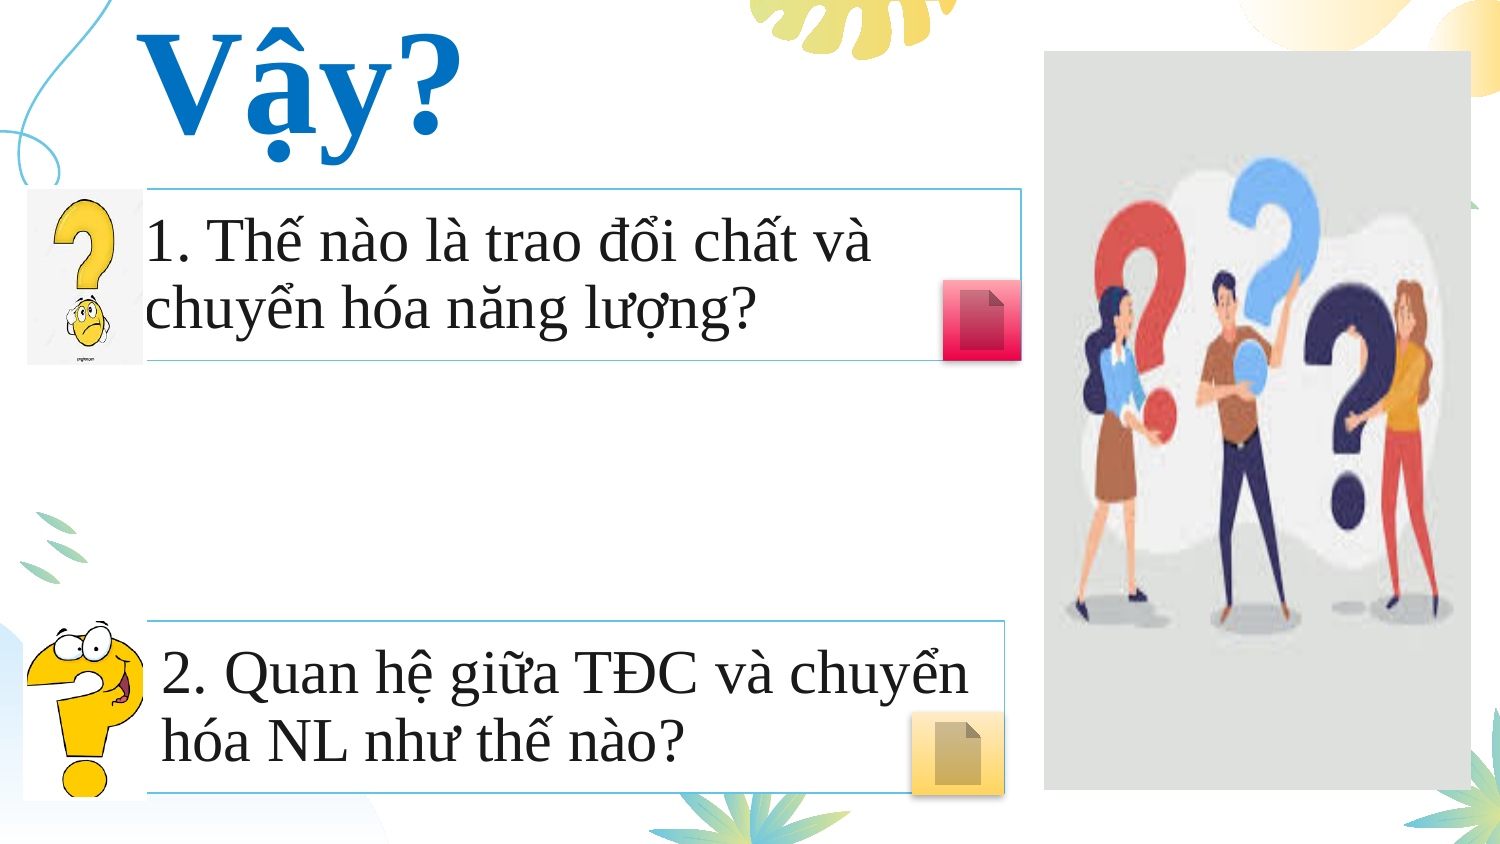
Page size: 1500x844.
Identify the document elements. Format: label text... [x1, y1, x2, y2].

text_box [24, 186, 1022, 368]
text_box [24, 618, 1005, 800]
picture [1043, 50, 1471, 790]
title Vậy? [120, 26, 860, 121]
